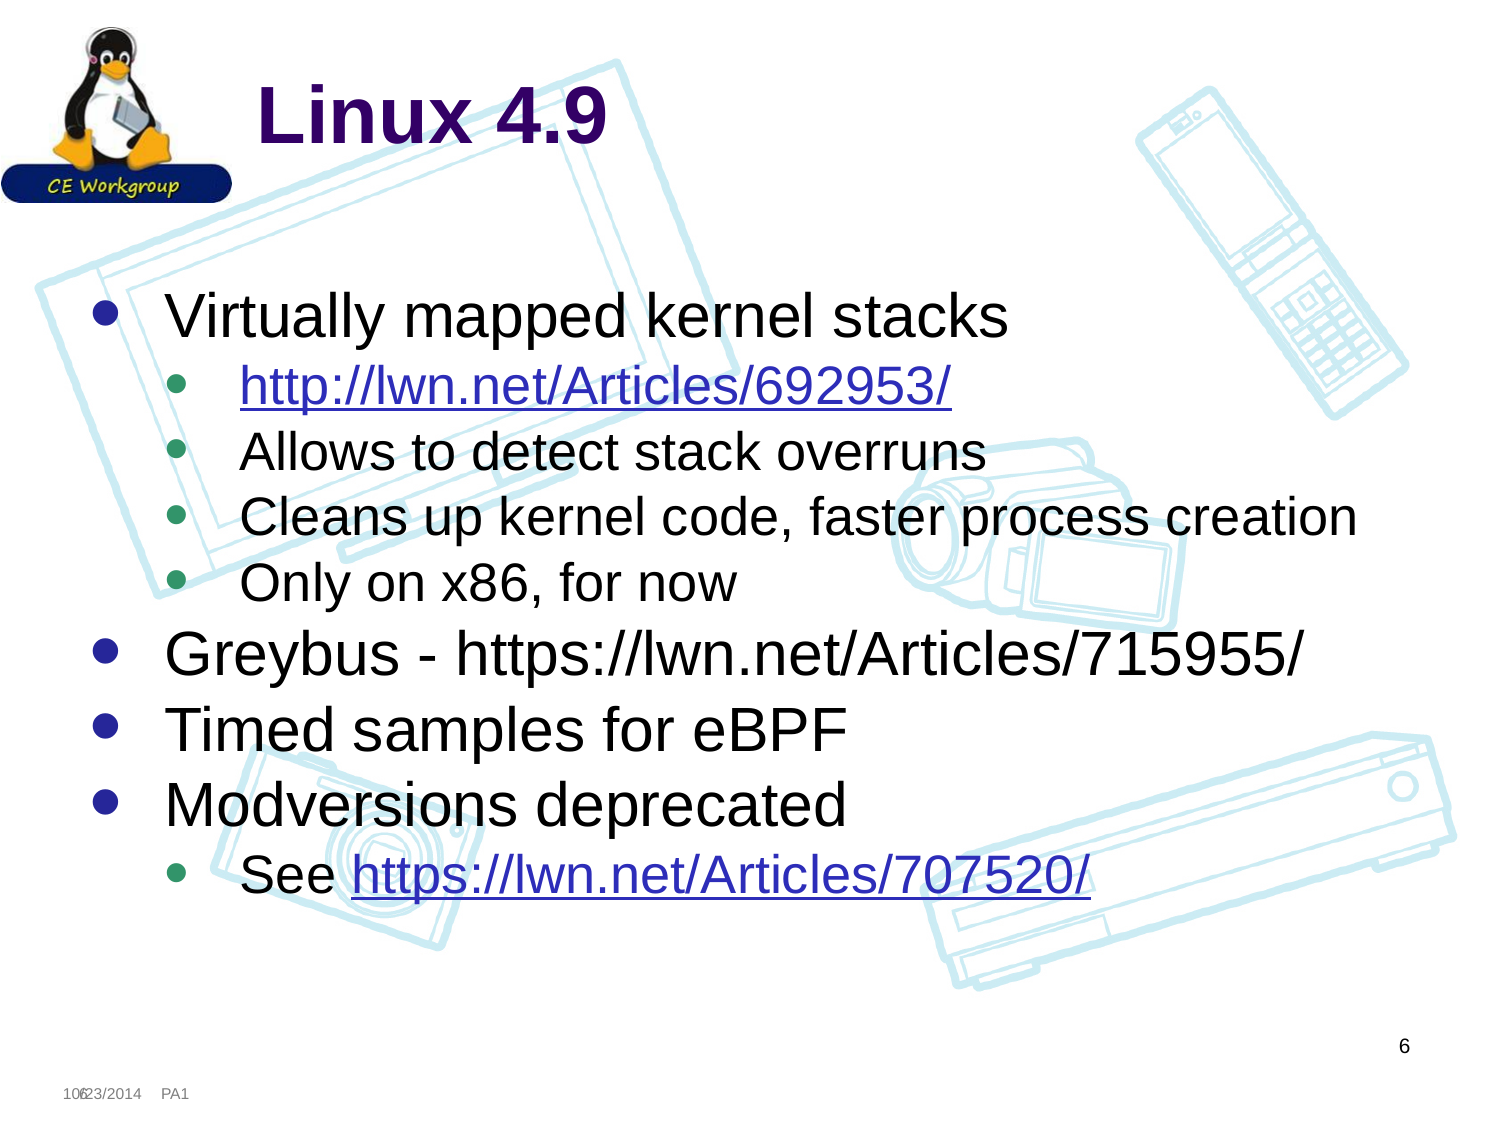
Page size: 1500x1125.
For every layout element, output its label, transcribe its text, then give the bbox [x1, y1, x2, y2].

list Virtually mapped kernel stacks http://lwn.net/Articles/692953/ Allows to detect stack overruns Cleans up kernel code, faster process creation Only on x86, for now Greybus - https://lwn.net/Articles/715955/ Timed samples for eBPF Modversions deprecated See https://lwn.net/Articles/707520/ [75, 282, 1420, 1001]
slide_number 6 [1087, 1025, 1425, 1088]
title Linux 4.9 [242, 19, 1475, 227]
picture [0, 0, 1500, 1063]
